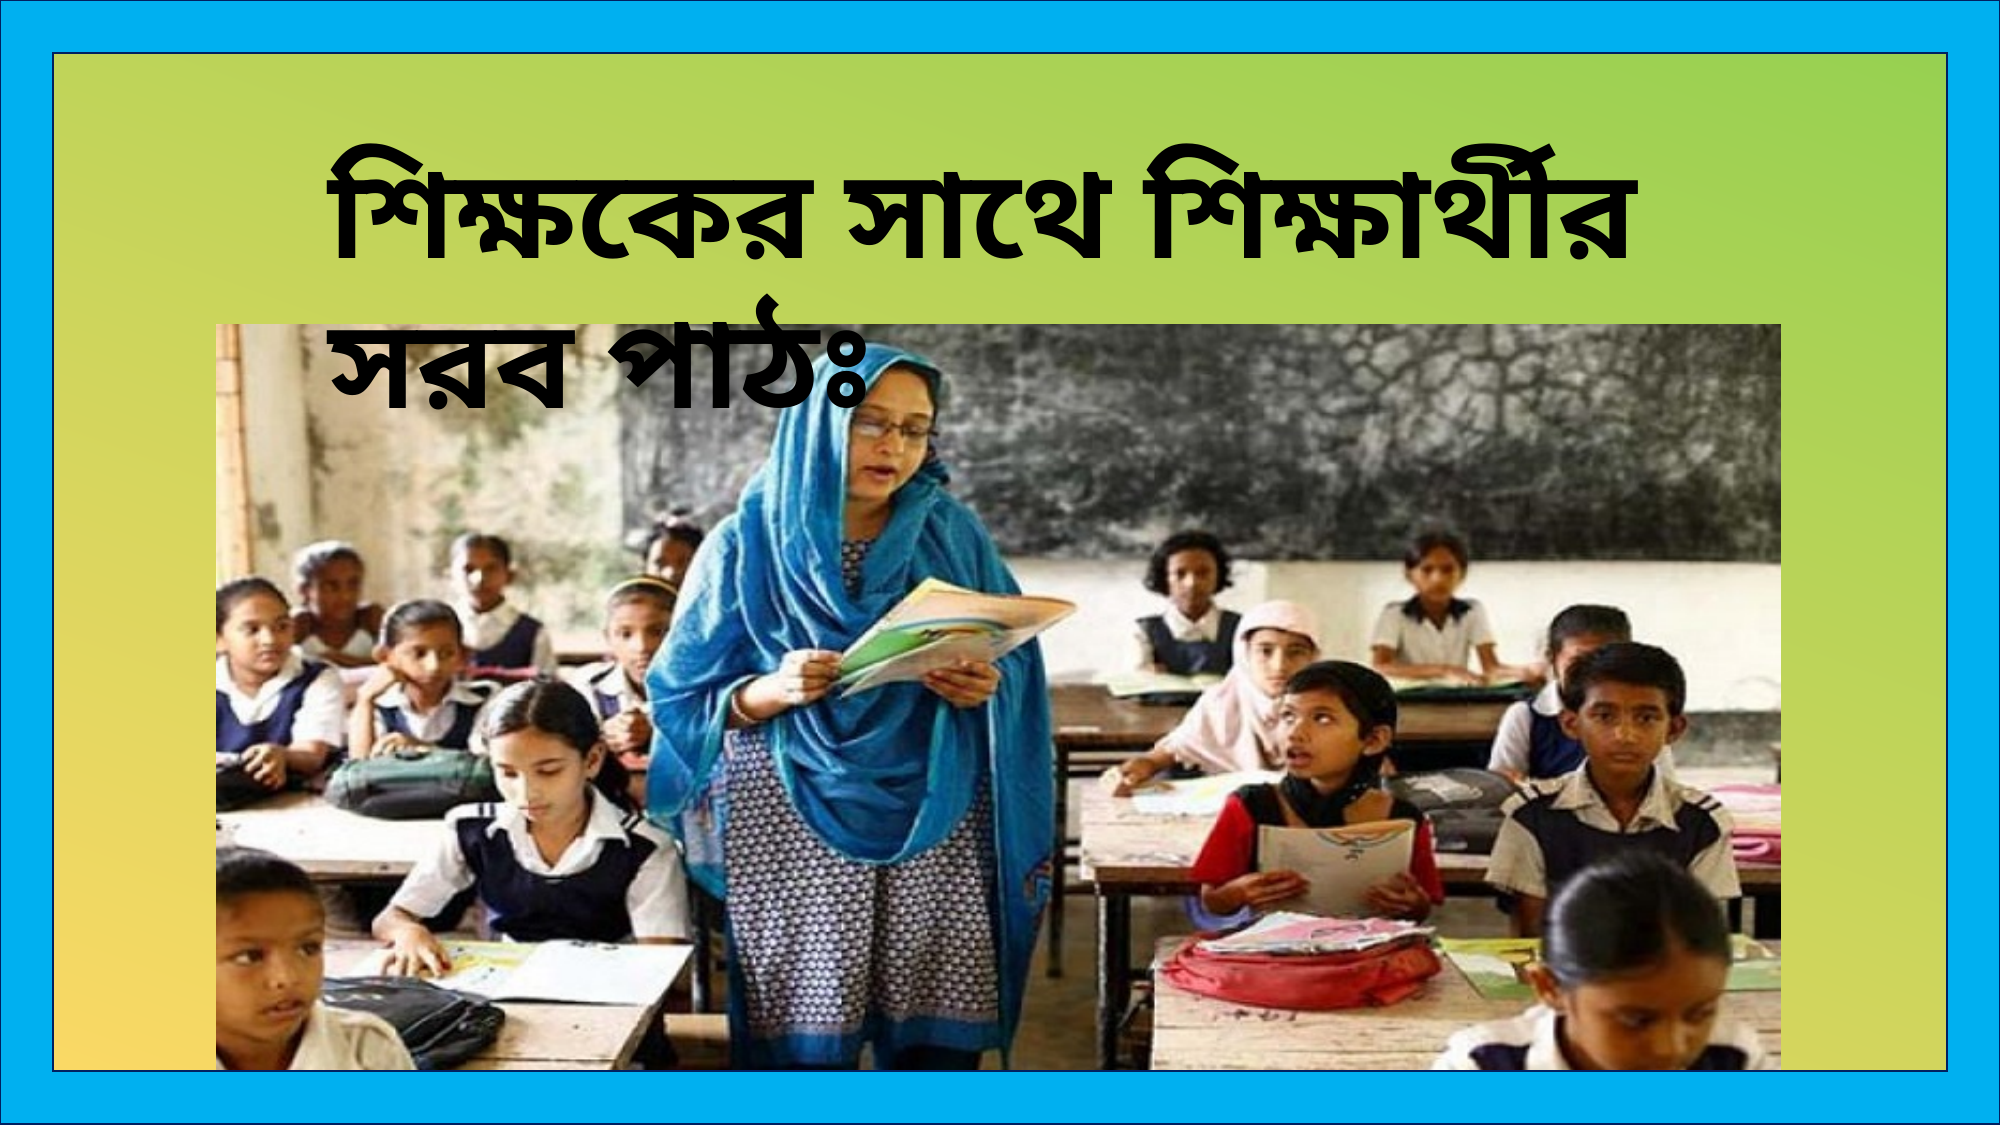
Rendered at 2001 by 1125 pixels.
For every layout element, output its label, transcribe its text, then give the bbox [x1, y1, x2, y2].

picture [216, 324, 1781, 1071]
text_box শিক্ষকের সাথে শিক্ষার্থীর সরব পাঠঃ [313, 125, 1759, 324]
text_box [0, 0, 2000, 1125]
